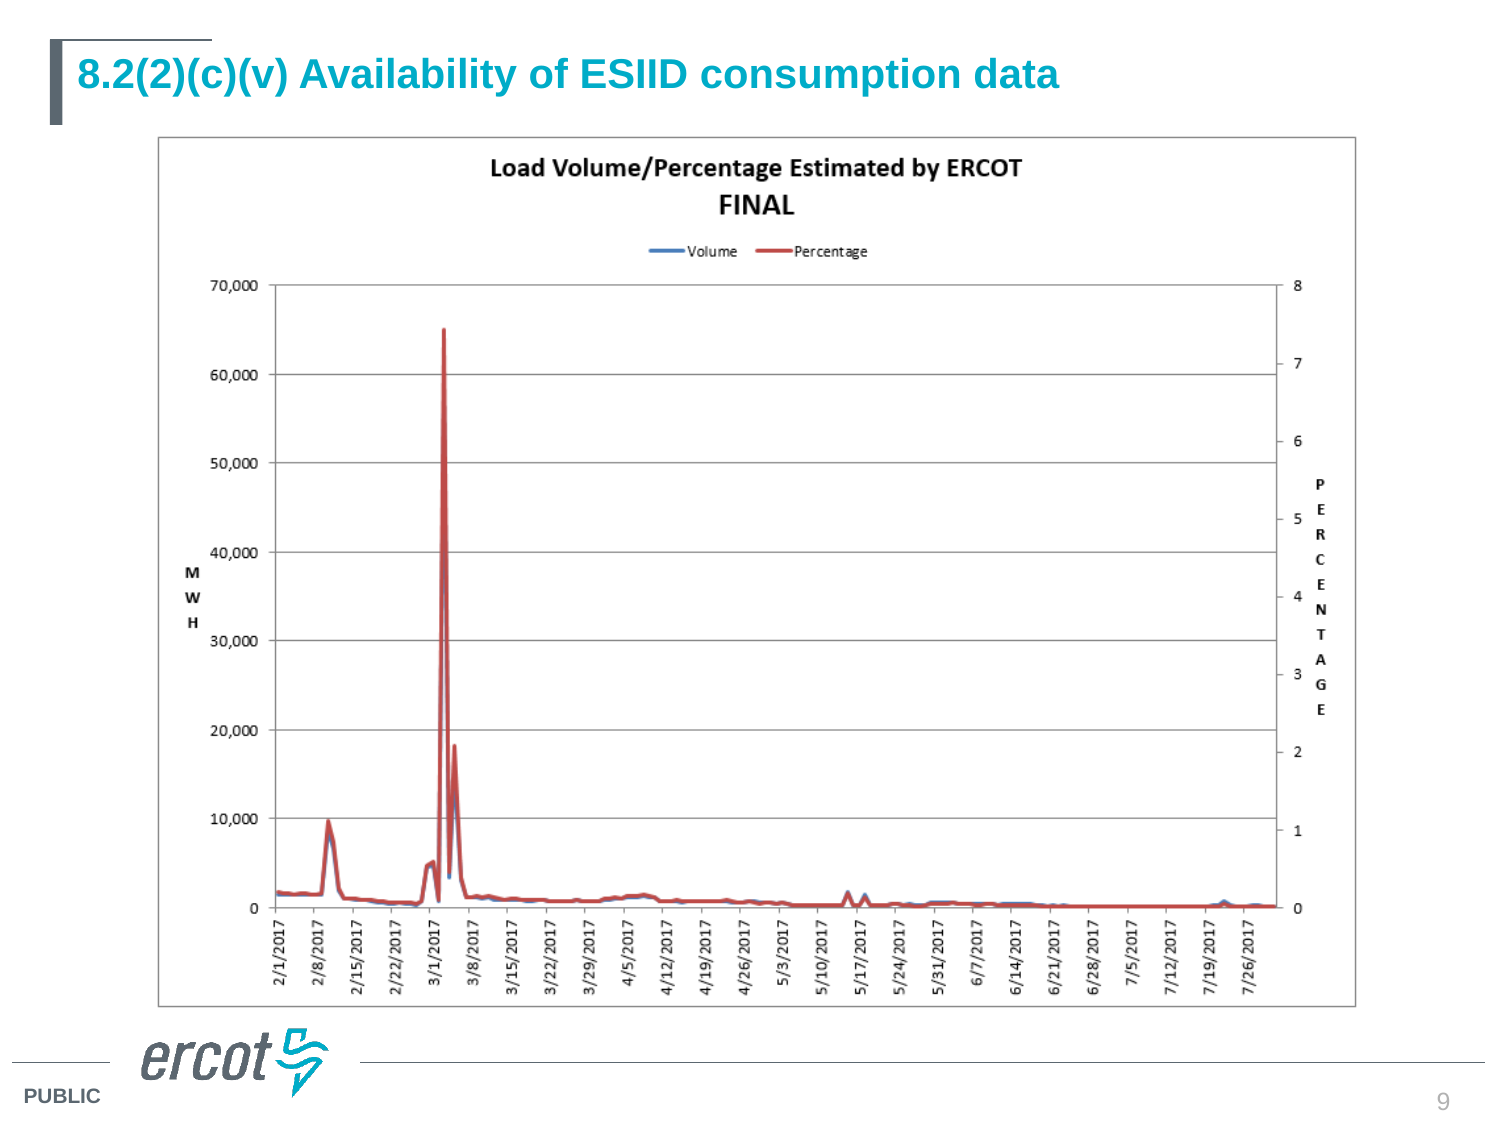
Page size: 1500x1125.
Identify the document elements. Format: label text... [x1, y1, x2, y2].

slide_number 9 [1412, 1076, 1475, 1125]
title 8.2(2)(c)(v) Availability of ESIID consumption data [62, 39, 1450, 228]
picture [137, 1024, 332, 1100]
picture [153, 133, 1359, 1010]
